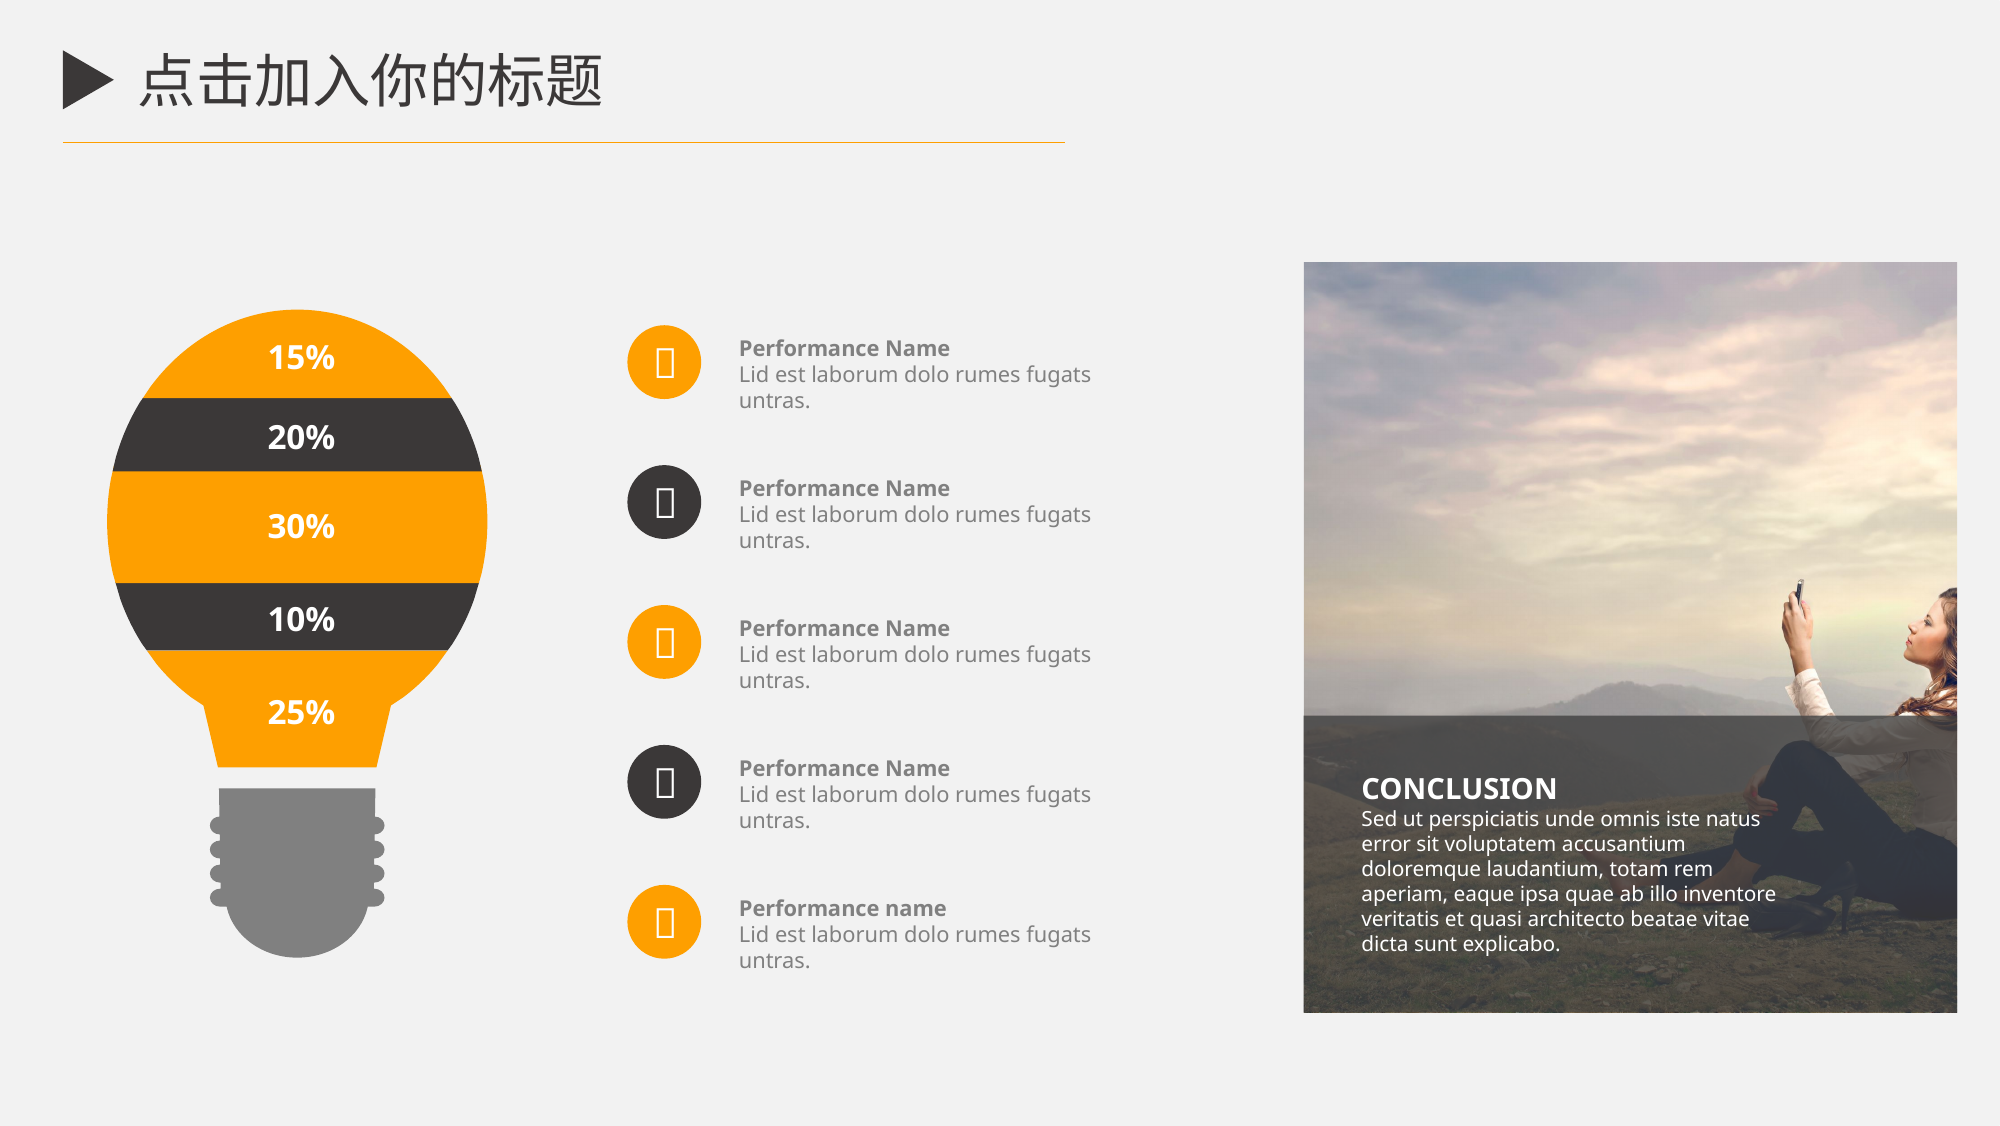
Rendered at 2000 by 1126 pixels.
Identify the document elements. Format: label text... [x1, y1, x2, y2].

text_box [146, 652, 450, 770]
text_box [105, 471, 490, 586]
text_box 15% [252, 328, 351, 384]
picture [1303, 262, 1958, 1013]
text_box 10% [252, 590, 351, 646]
text_box  [625, 463, 704, 542]
text_box 25% [252, 683, 351, 739]
text_box  [625, 882, 704, 961]
text_box Performance name Lid est laborum dolo rumes fugats untras. [724, 886, 1165, 981]
text_box [207, 786, 387, 960]
text_box [141, 307, 454, 401]
text_box Performance Name Lid est laborum dolo rumes fugats untras. [724, 607, 1165, 701]
text_box  [625, 323, 704, 402]
text_box Performance Name Lid est laborum dolo rumes fugats untras. [724, 747, 1165, 841]
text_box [62, 44, 1066, 143]
text_box [113, 584, 481, 653]
text_box  [625, 742, 704, 821]
text_box Performance Name Lid est laborum dolo rumes fugats untras. [724, 467, 1165, 561]
text_box Performance Name Lid est laborum dolo rumes fugats untras. [724, 327, 1165, 421]
text_box  [625, 602, 704, 681]
text_box [110, 396, 484, 474]
text_box 20% [252, 409, 351, 464]
text_box 30% [252, 498, 351, 553]
